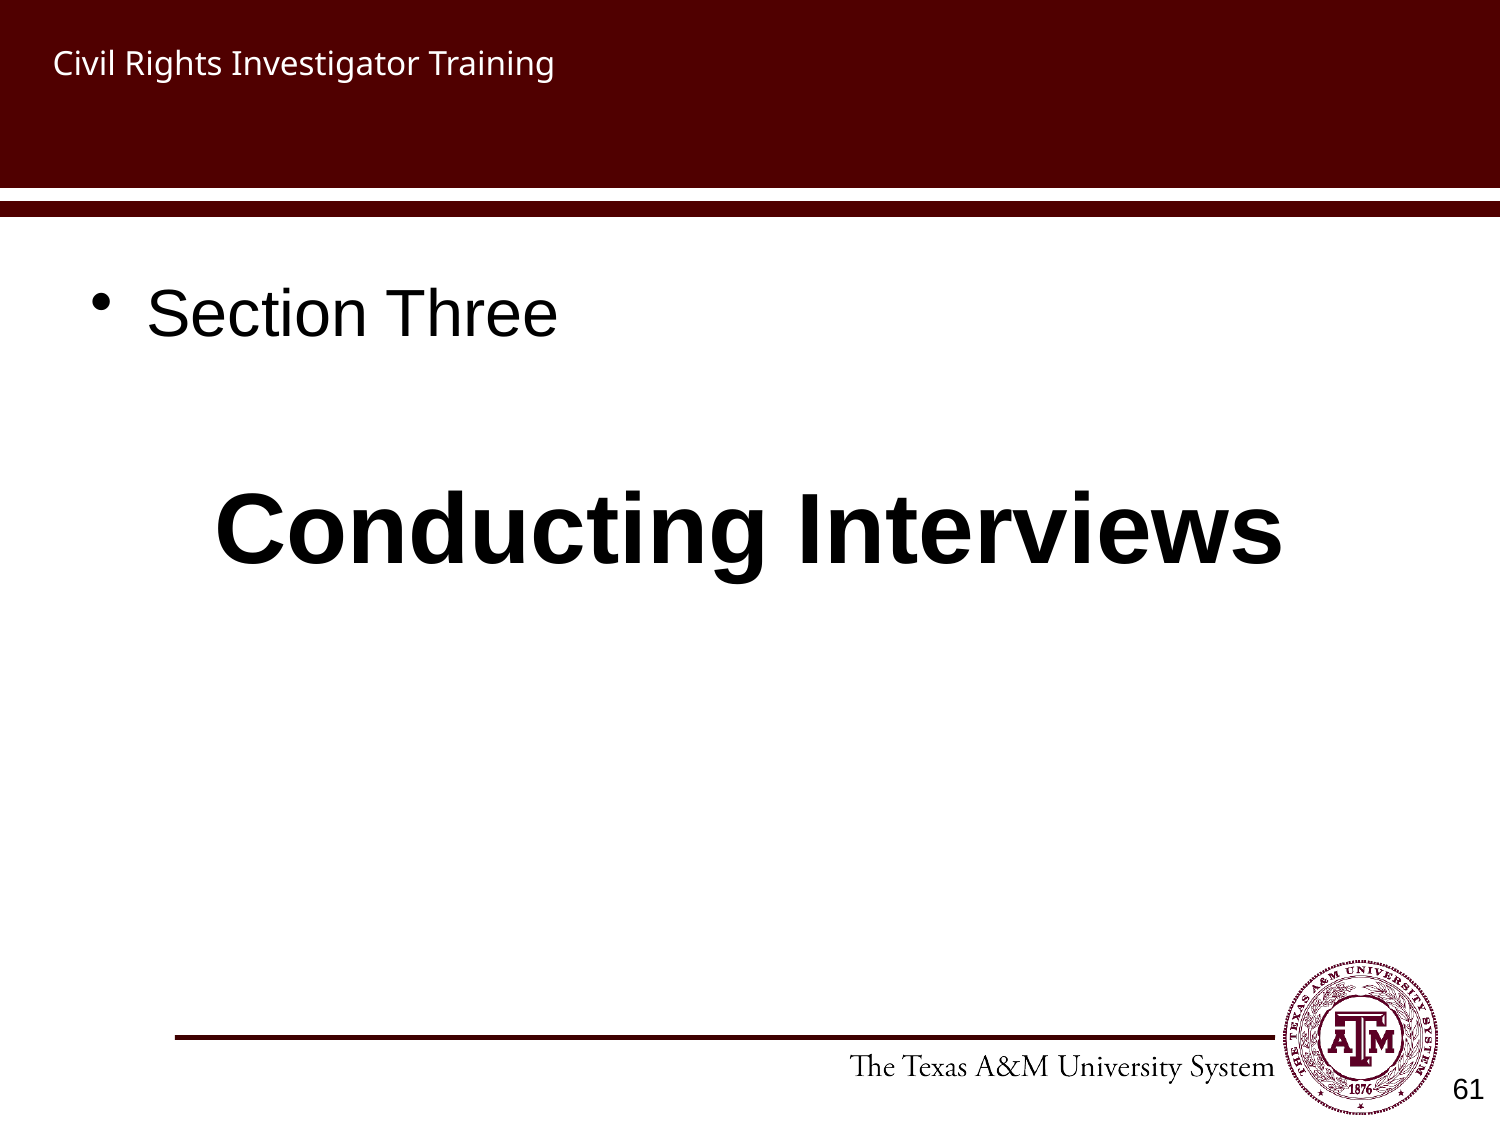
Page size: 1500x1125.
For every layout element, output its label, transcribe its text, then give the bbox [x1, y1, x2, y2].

slide_number 61 [1149, 1062, 1500, 1125]
title Civil Rights Investigator Training [37, 37, 1388, 88]
picture [1283, 960, 1438, 1062]
list Section Three Conducting Interviews [74, 262, 1426, 1006]
picture [849, 1042, 1275, 1125]
